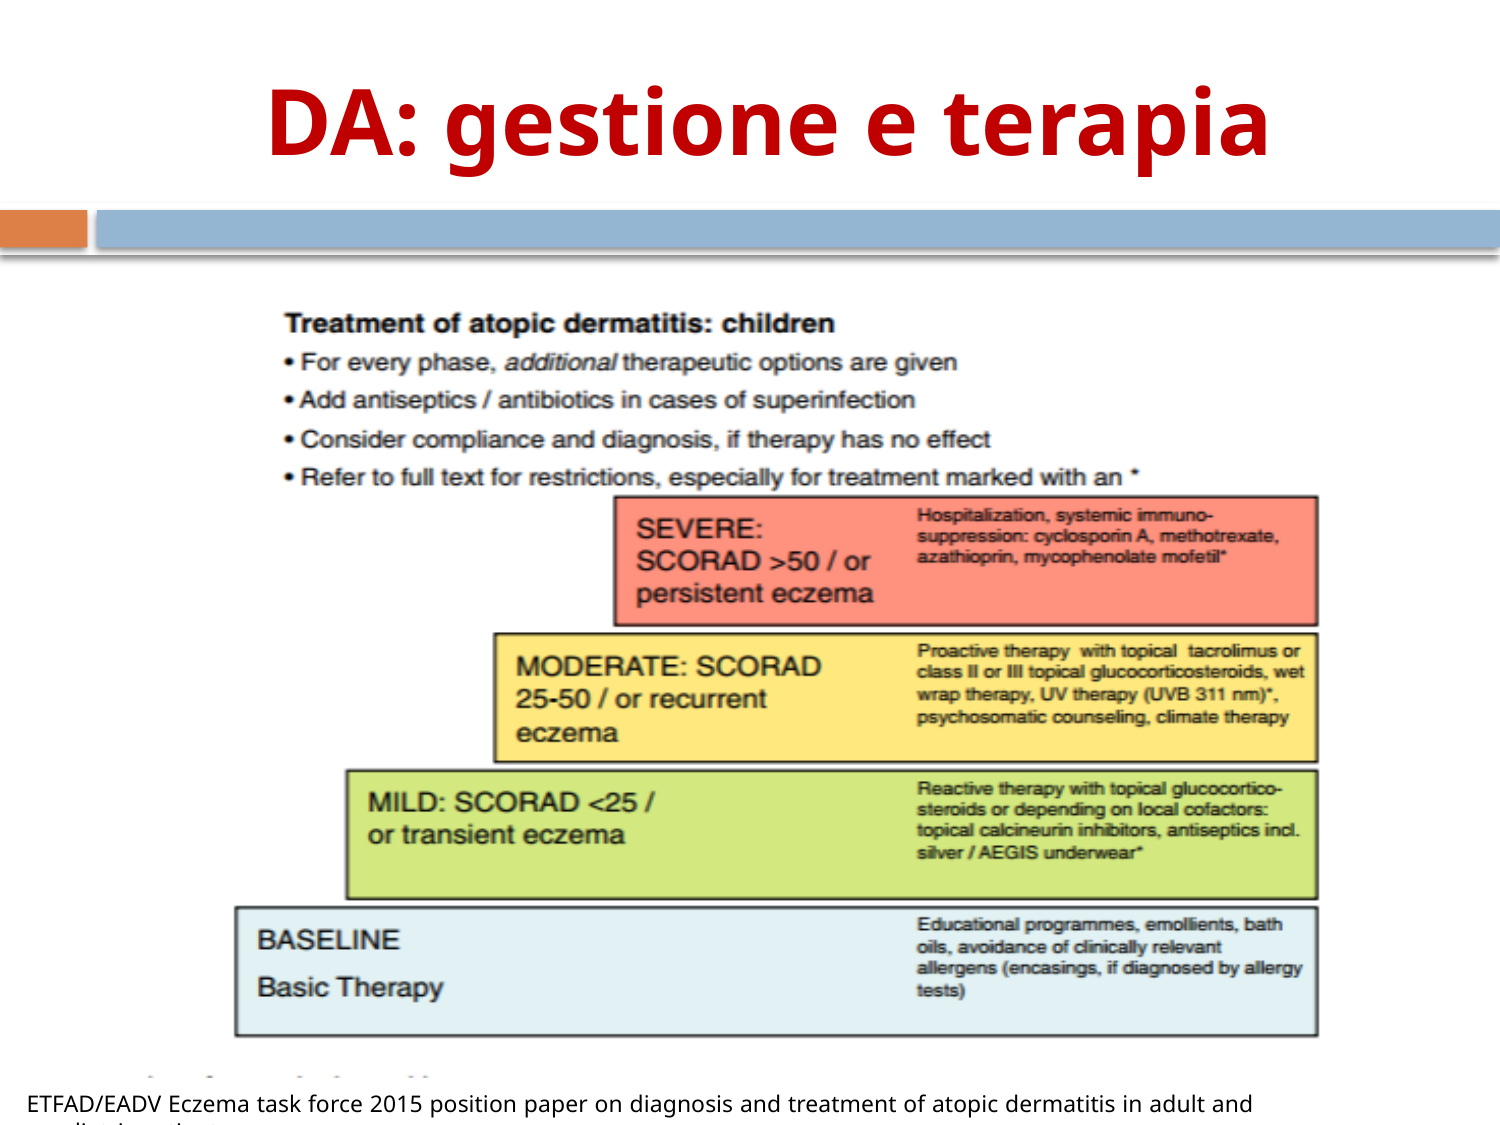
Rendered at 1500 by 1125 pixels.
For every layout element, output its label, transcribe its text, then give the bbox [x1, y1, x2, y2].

text_box ETFAD/EADV Eczema task force 2015 position paper on diagnosis and treatment of atopic dermatitis in adult and paediatric patients [11, 1082, 1270, 1125]
picture [81, 266, 1407, 1079]
title DA: gestione e terapia [100, 37, 1438, 200]
